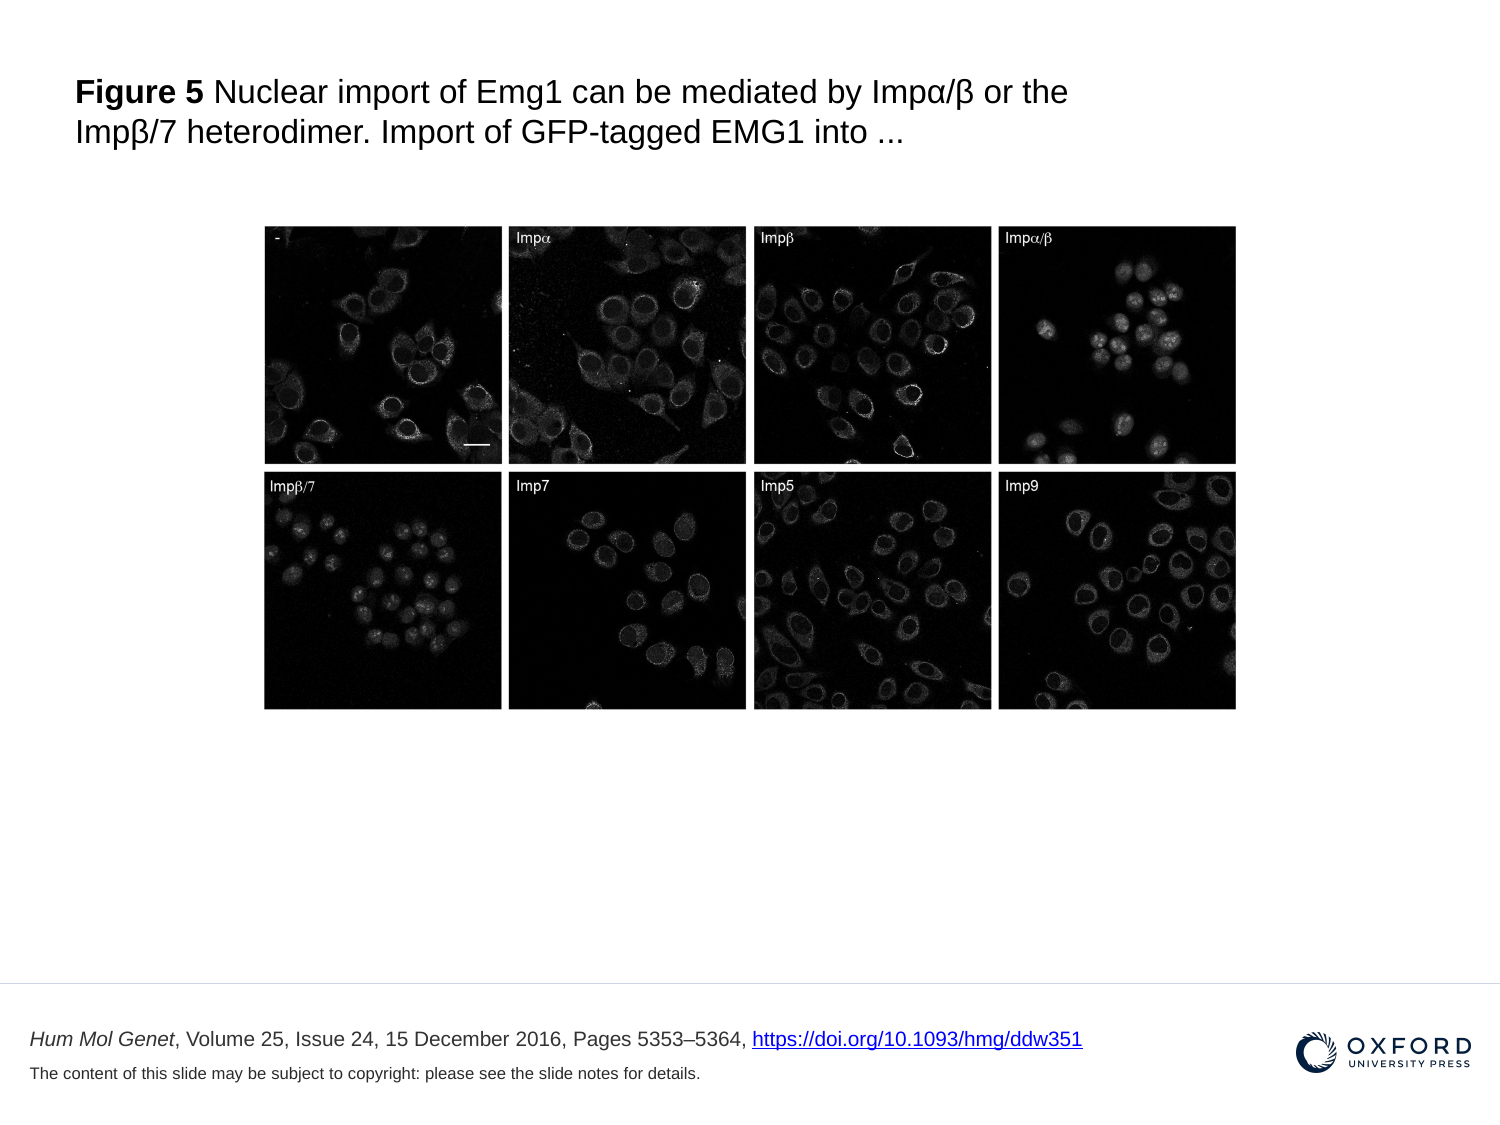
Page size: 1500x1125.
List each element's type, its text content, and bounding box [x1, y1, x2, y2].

footer Hum Mol Genet, Volume 25, Issue 24, 15 December 2016, Pages 5353–5364, https://doi.org/10.1093/hmg/ddw351 The content of this slide may be subject to copyright: please see the slide notes for details. [0, 983, 1260, 1125]
picture [262, 224, 1238, 712]
picture [1296, 1032, 1471, 1073]
title Figure 5 Nuclear import of Emg1 can be mediated by Impα/β or the Impβ/7 heterodimer. Import of GFP-tagged EMG1 into ... [75, 69, 1078, 171]
